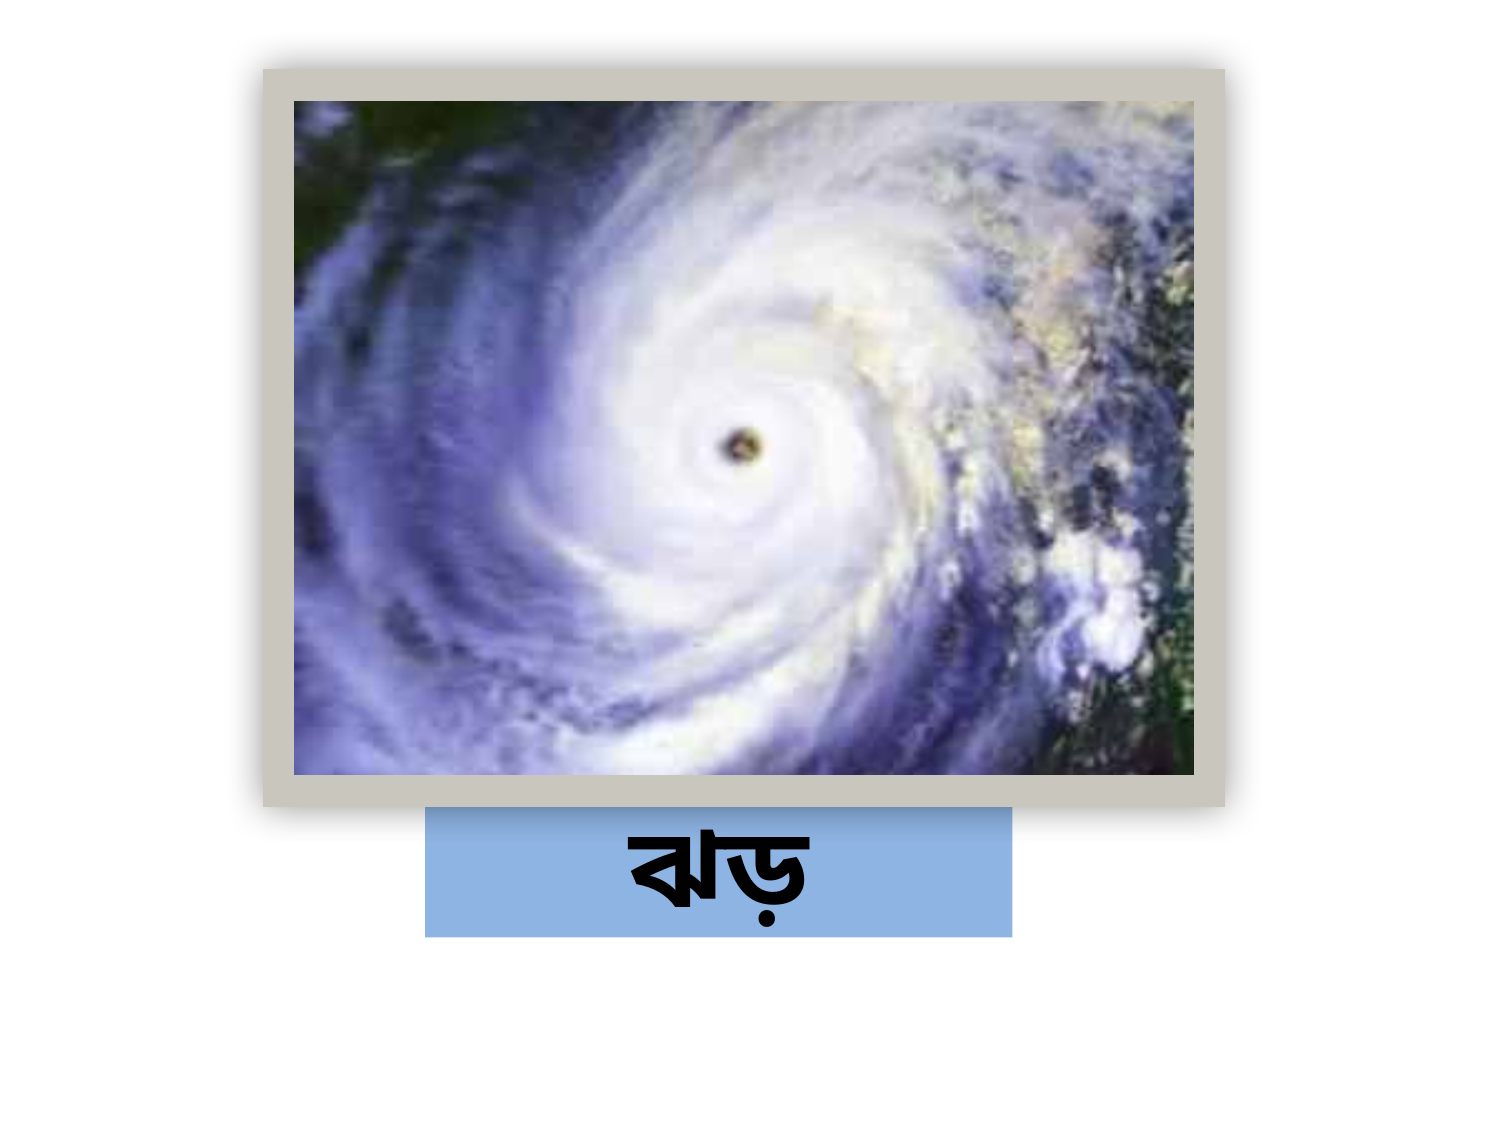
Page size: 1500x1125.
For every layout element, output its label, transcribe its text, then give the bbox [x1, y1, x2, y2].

title ঝড় [425, 834, 1013, 938]
picture [293, 100, 1195, 776]
